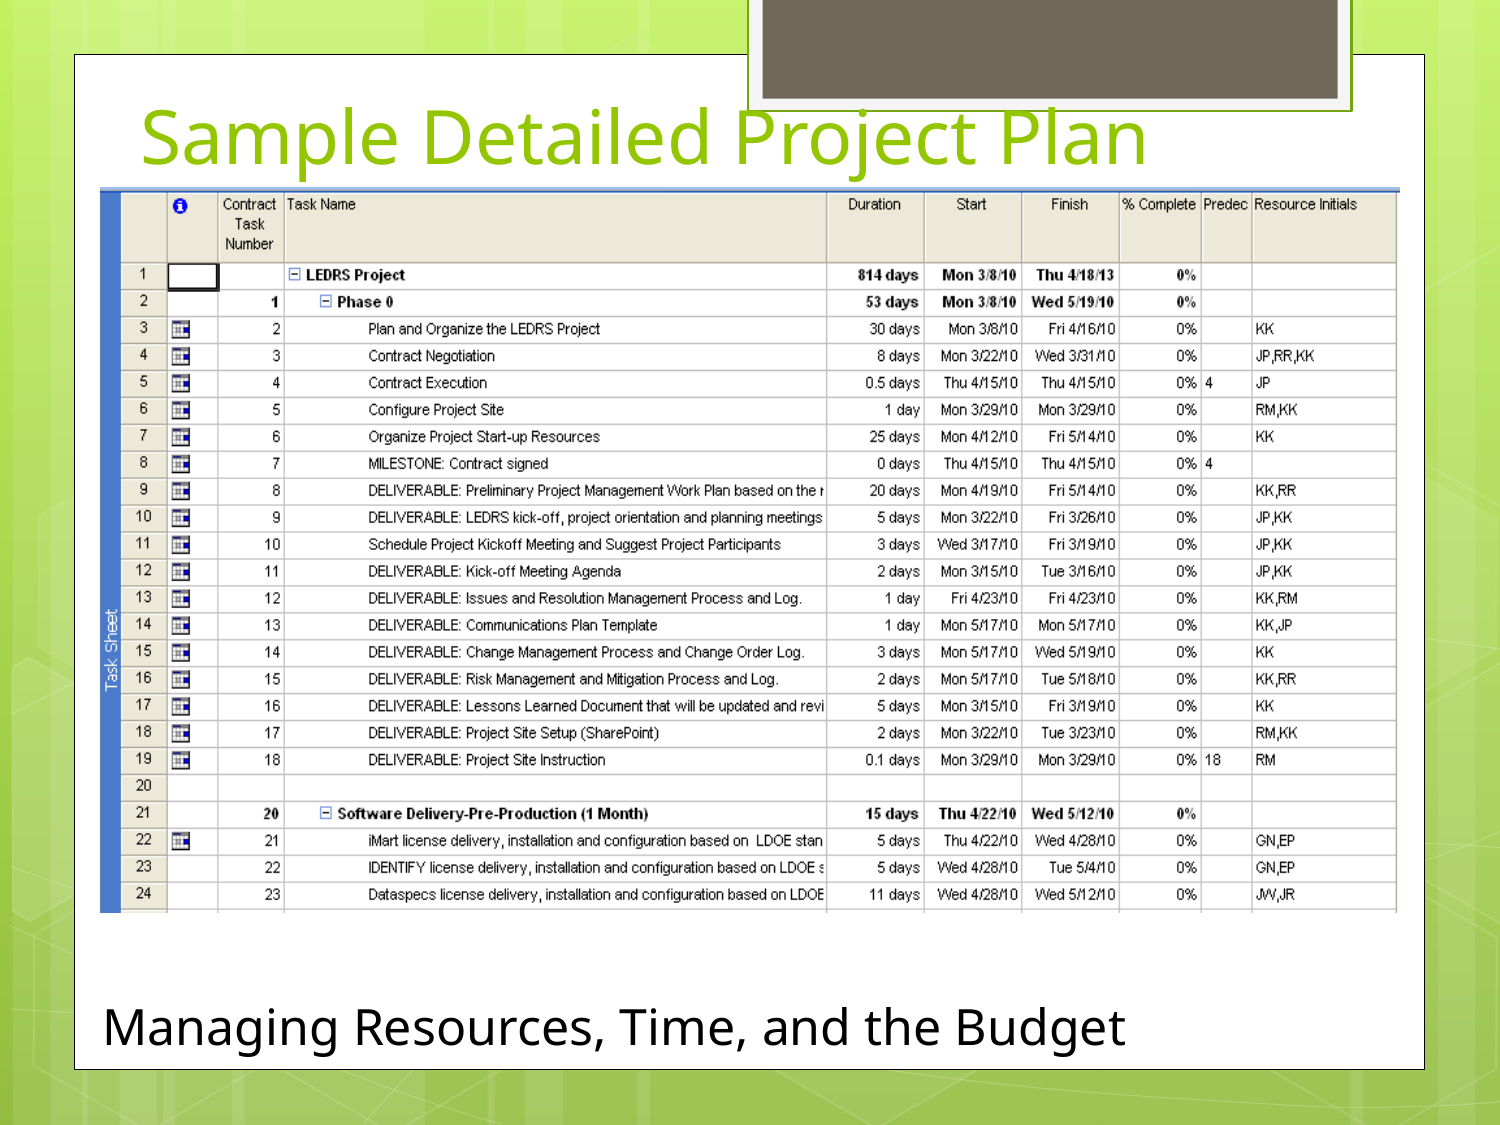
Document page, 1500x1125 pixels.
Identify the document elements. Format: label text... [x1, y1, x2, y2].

picture [99, 187, 1401, 913]
title Sample Detailed Project Plan [125, 37, 1350, 185]
text_box Managing Resources, Time, and the Budget [87, 987, 1274, 1064]
